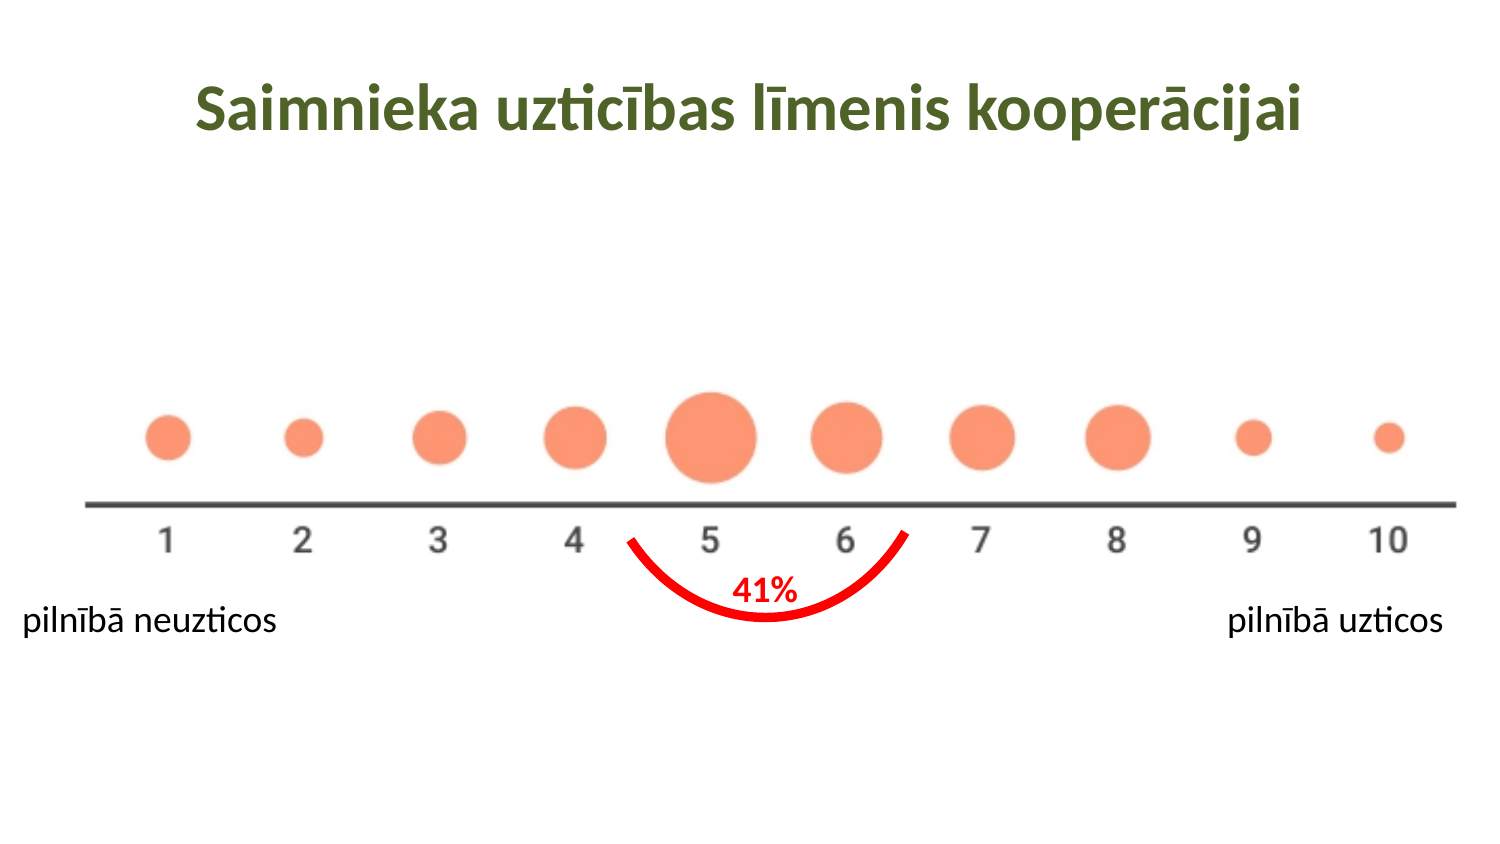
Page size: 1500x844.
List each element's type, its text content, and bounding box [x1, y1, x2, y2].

text_box 41% [717, 611, 746, 618]
text_box 41% [785, 611, 813, 618]
text_box pilnībā uzticos [1212, 587, 1460, 647]
title Saimnieka uzticības līmenis kooperācijai [75, 33, 1425, 175]
text_box pilnībā neuzticos [7, 587, 293, 647]
picture [0, 386, 1500, 567]
text_box [658, 575, 872, 619]
